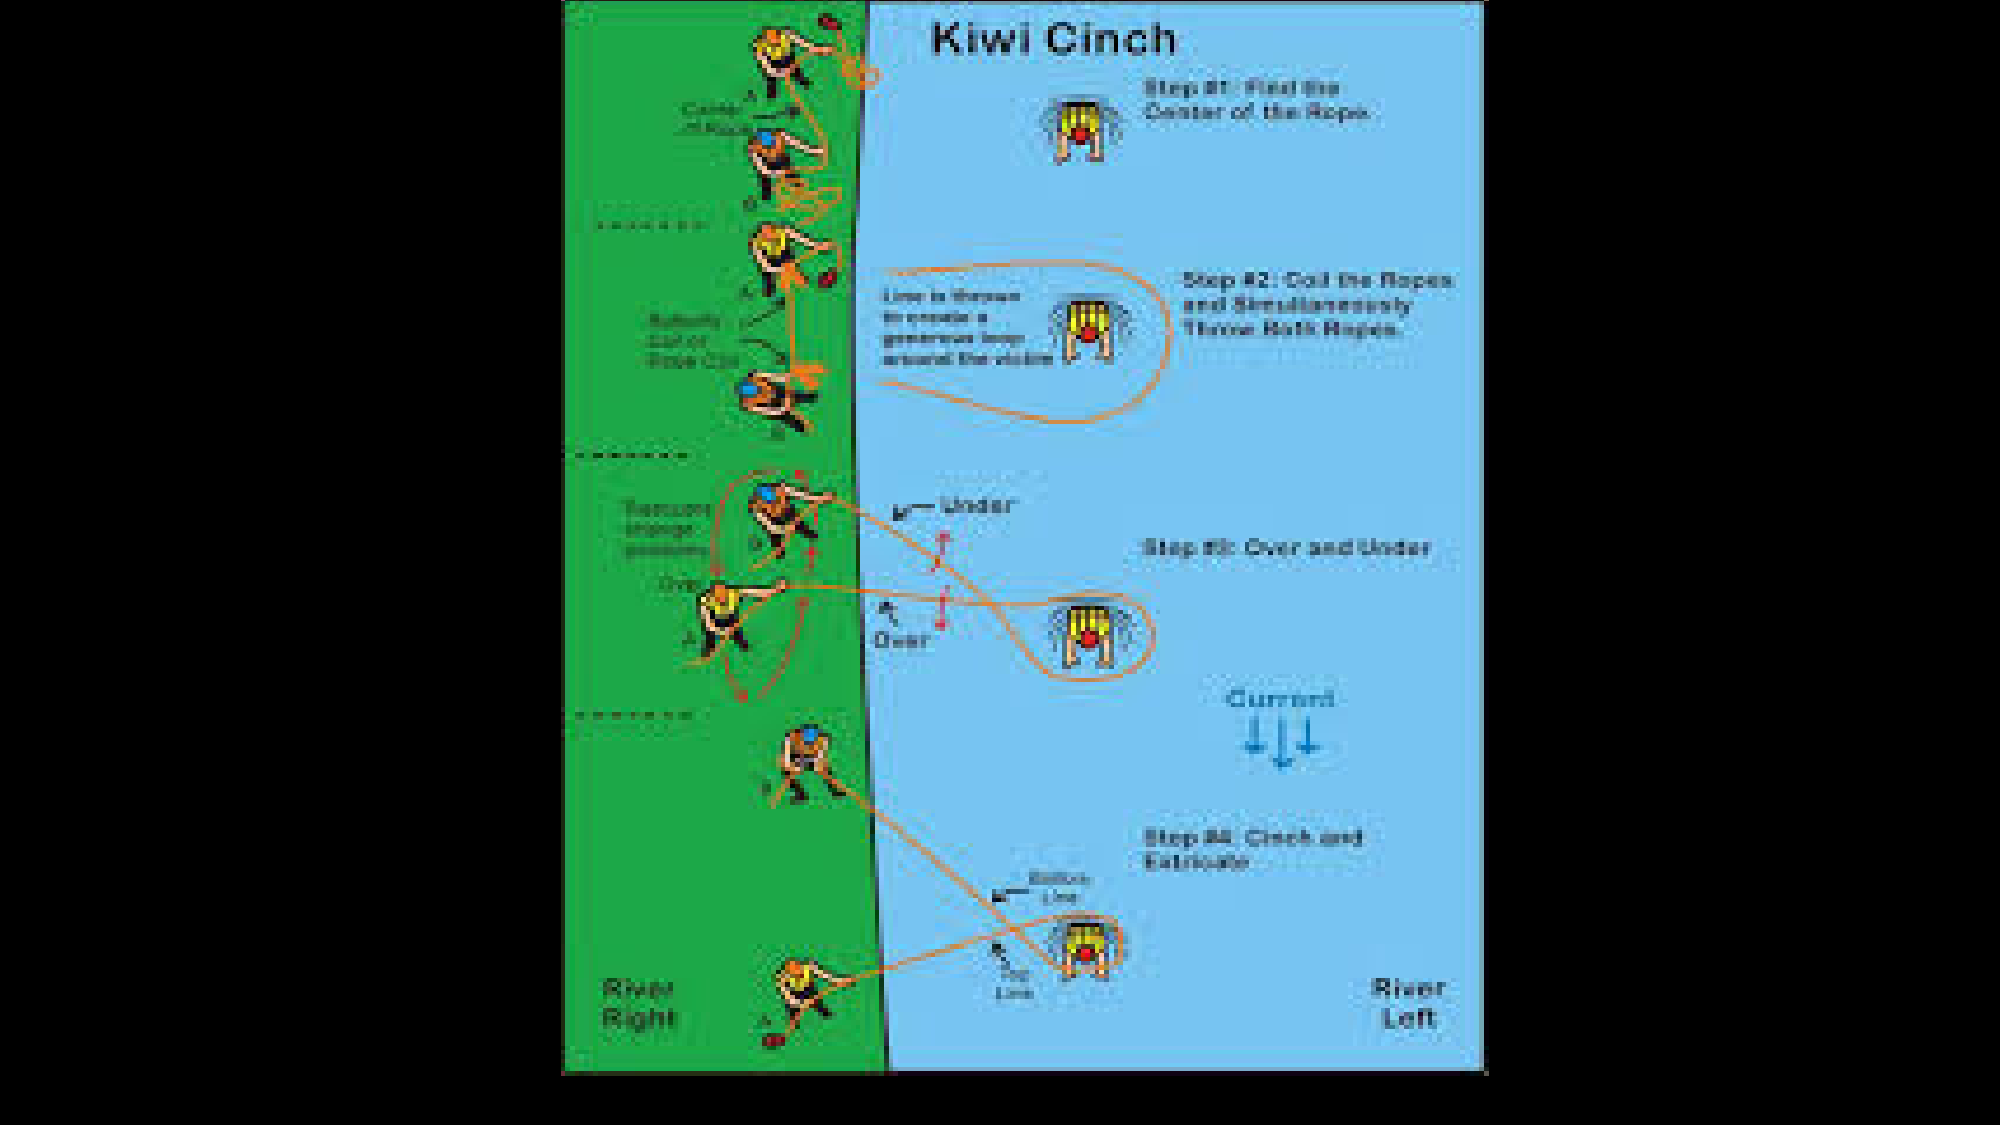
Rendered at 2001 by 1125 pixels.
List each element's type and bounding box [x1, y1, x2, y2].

picture [560, 0, 1489, 1076]
